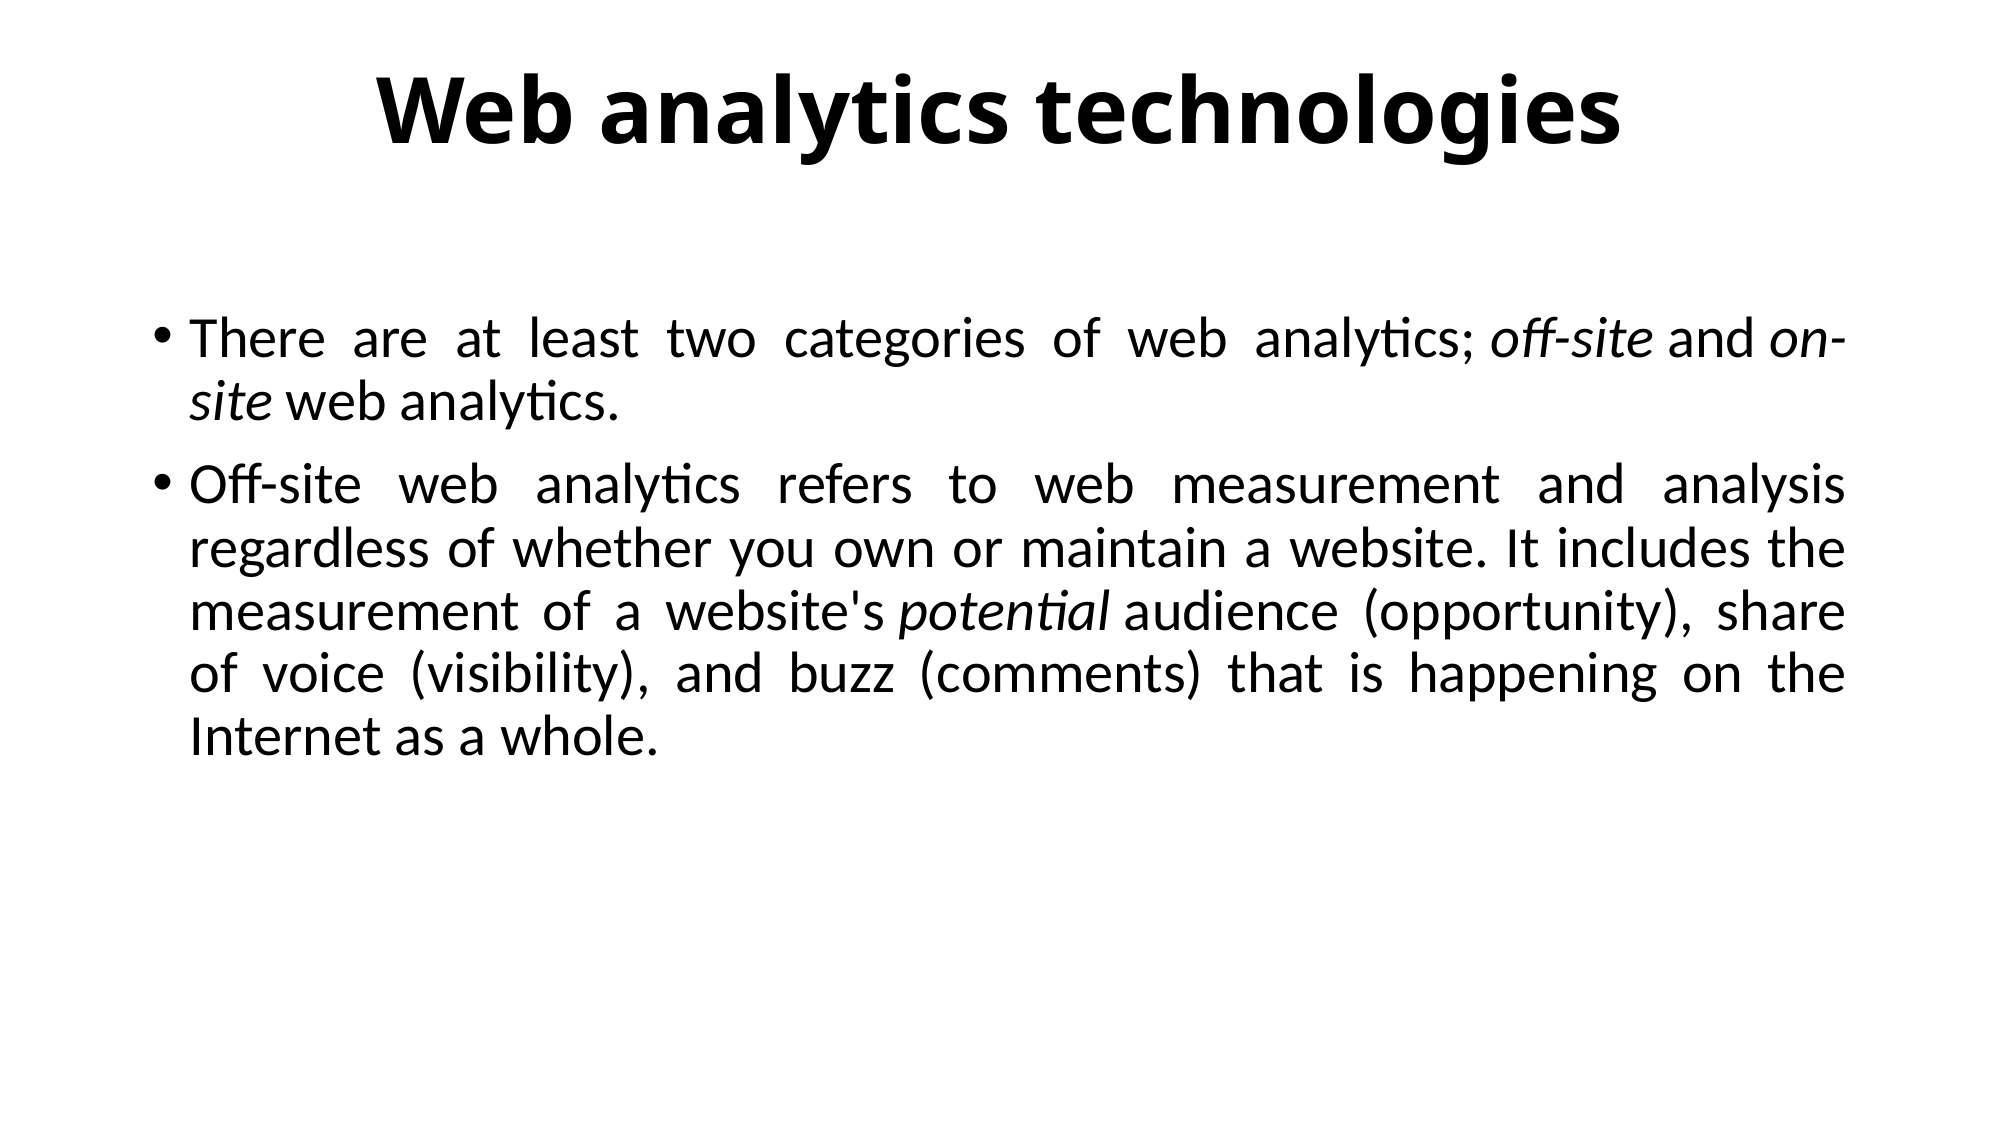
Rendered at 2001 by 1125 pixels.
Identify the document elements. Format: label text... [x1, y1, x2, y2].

list There are at least two categories of web analytics; off-site and on-site web analytics. Off-site web analytics refers to web measurement and analysis regardless of whether you own or maintain a website. It includes the measurement of a website's potential audience (opportunity), share of voice (visibility), and buzz (comments) that is happening on the Internet as a whole. [137, 299, 1863, 1014]
title Web analytics technologies [137, 59, 1863, 278]
